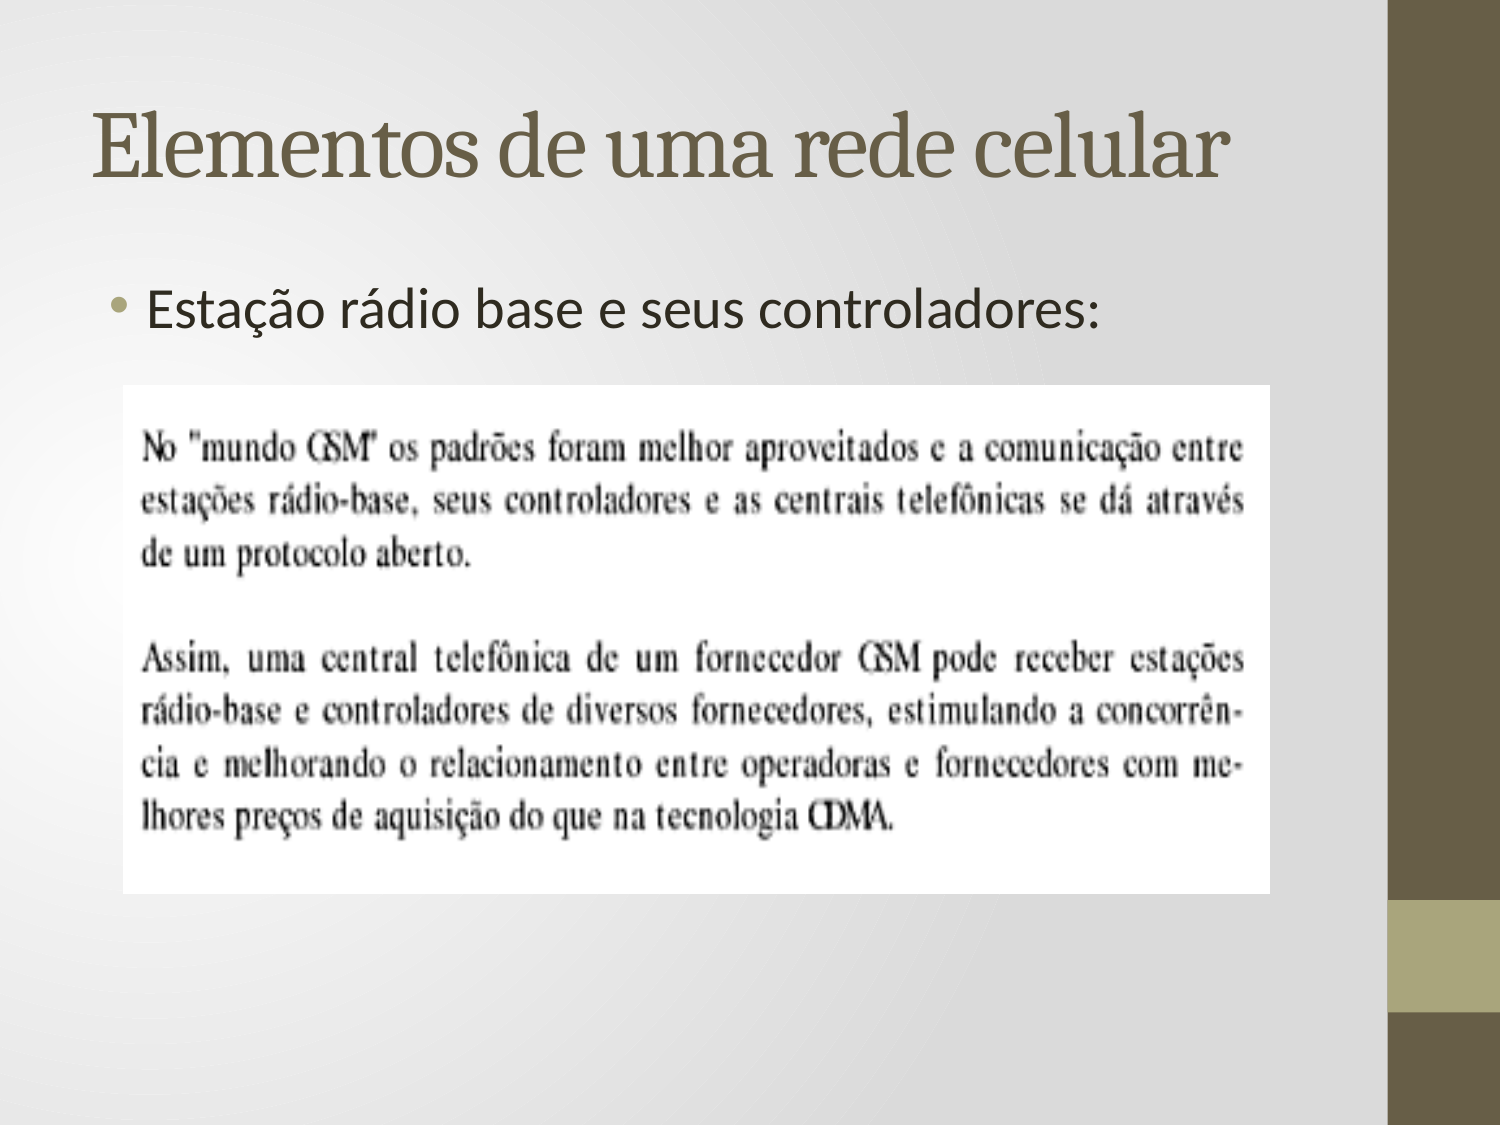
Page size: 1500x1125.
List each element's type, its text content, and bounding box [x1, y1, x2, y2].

title Elementos de uma rede celular [75, 45, 1325, 233]
picture [123, 384, 1271, 894]
list Estação rádio base e seus controladores: [75, 262, 1325, 1083]
